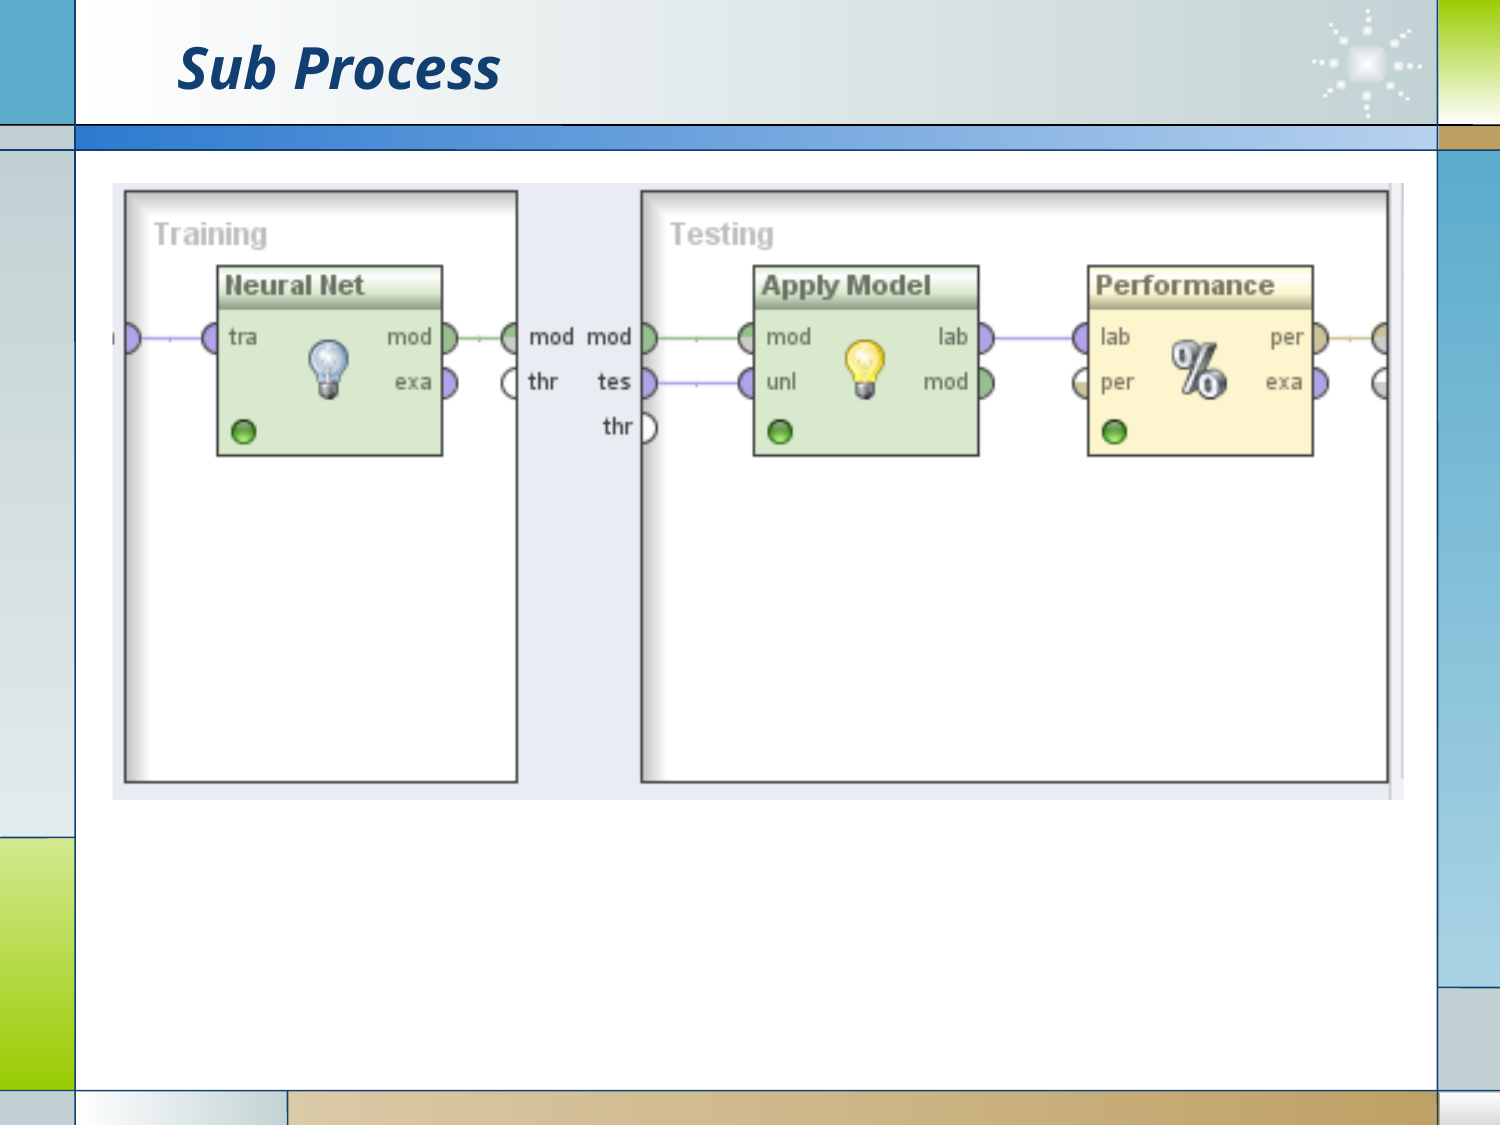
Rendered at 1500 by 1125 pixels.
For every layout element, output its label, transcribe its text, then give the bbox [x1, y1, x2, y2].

picture [112, 183, 1404, 801]
title Sub Process [162, 19, 1263, 113]
